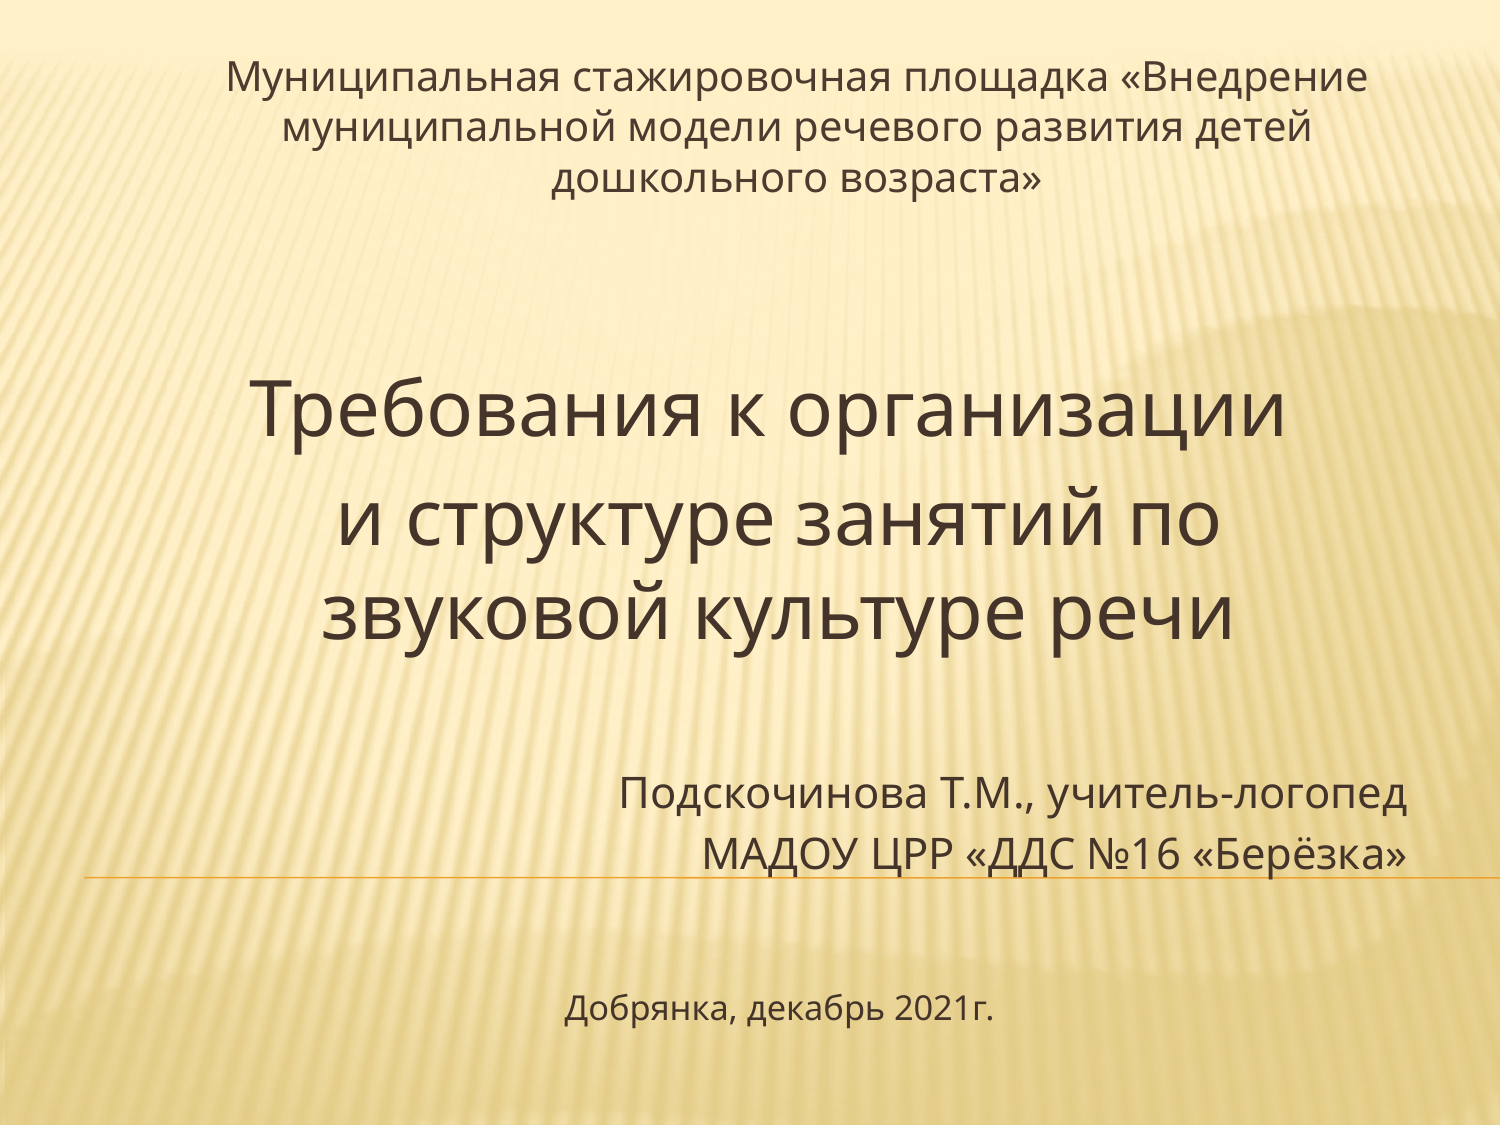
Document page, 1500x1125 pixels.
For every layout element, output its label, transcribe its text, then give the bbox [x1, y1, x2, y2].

title Муниципальная стажировочная площадка «Внедрение муниципальной модели речевого развития детей дошкольного возраста» [123, 42, 1471, 232]
subtitle Требования к организации и структуре занятий по звуковой культуре речи Подскочинова Т.М., учитель-логопед МАДОУ ЦРР «ДДС №16 «Берёзка» Добрянка, декабрь 2021г. [135, 349, 1424, 1035]
